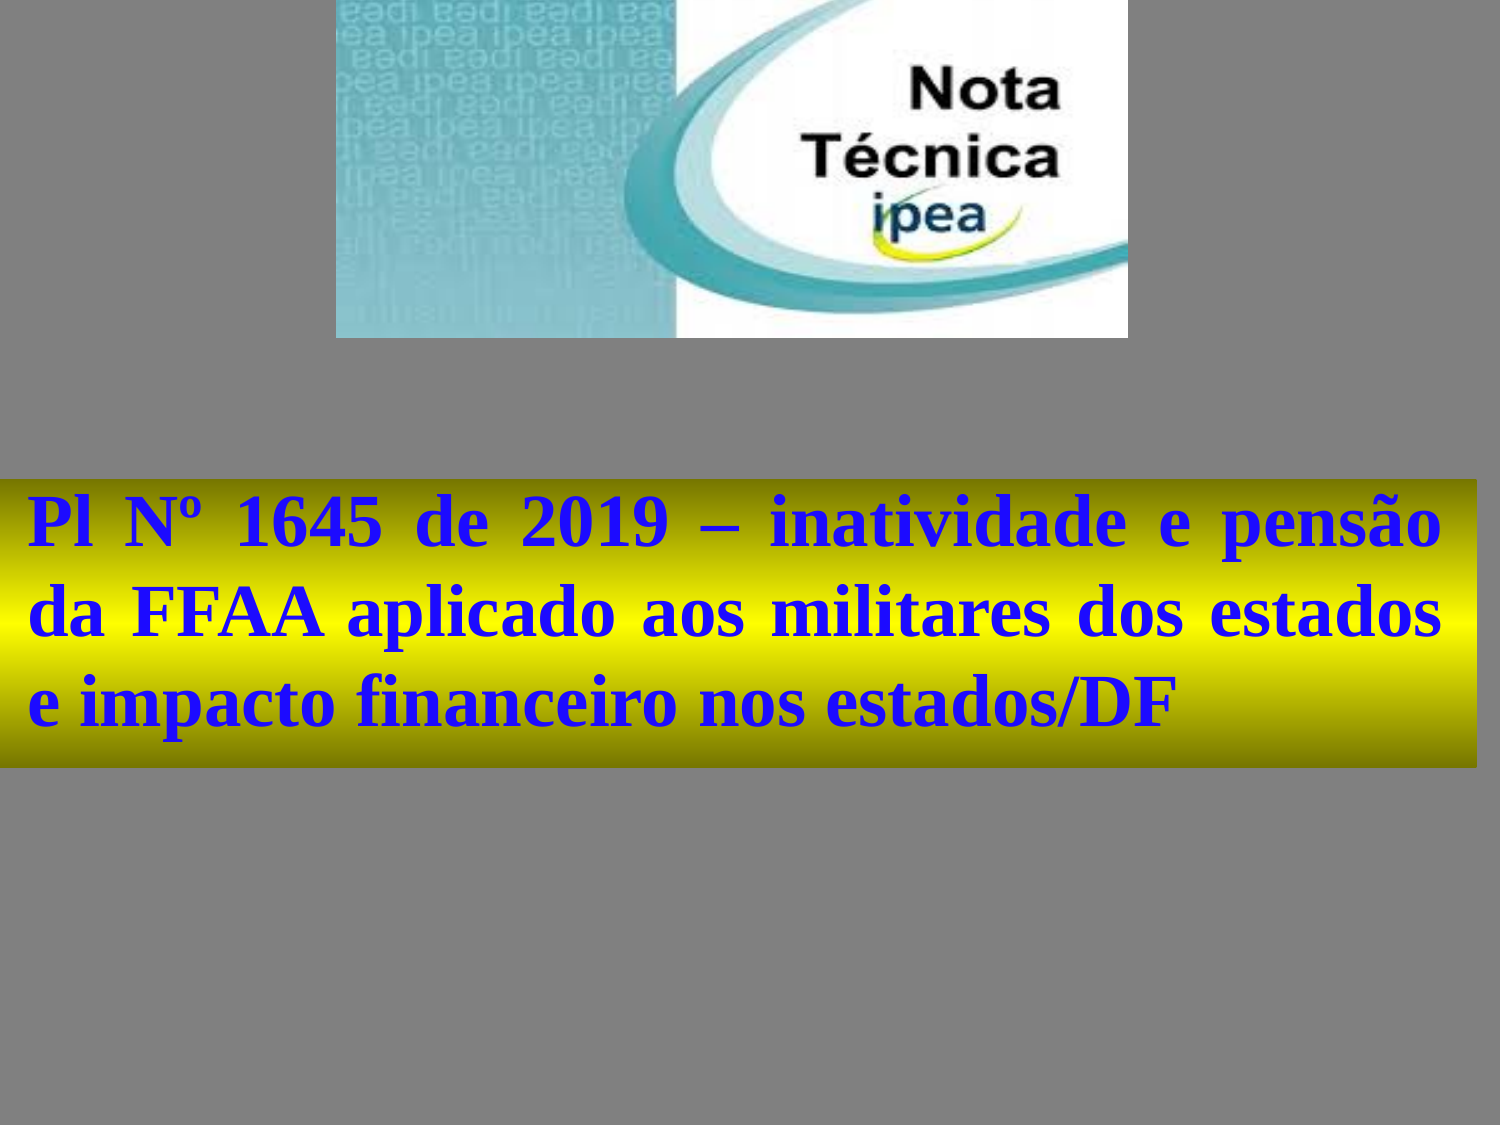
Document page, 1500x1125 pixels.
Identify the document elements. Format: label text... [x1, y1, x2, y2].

text_box Pl Nº 1645 de 2019 – inatividade e pensão da FFAA aplicado aos militares dos estados e impacto financeiro nos estados/DF [12, 463, 1459, 749]
picture [336, 0, 1128, 339]
text_box [0, 479, 1477, 768]
